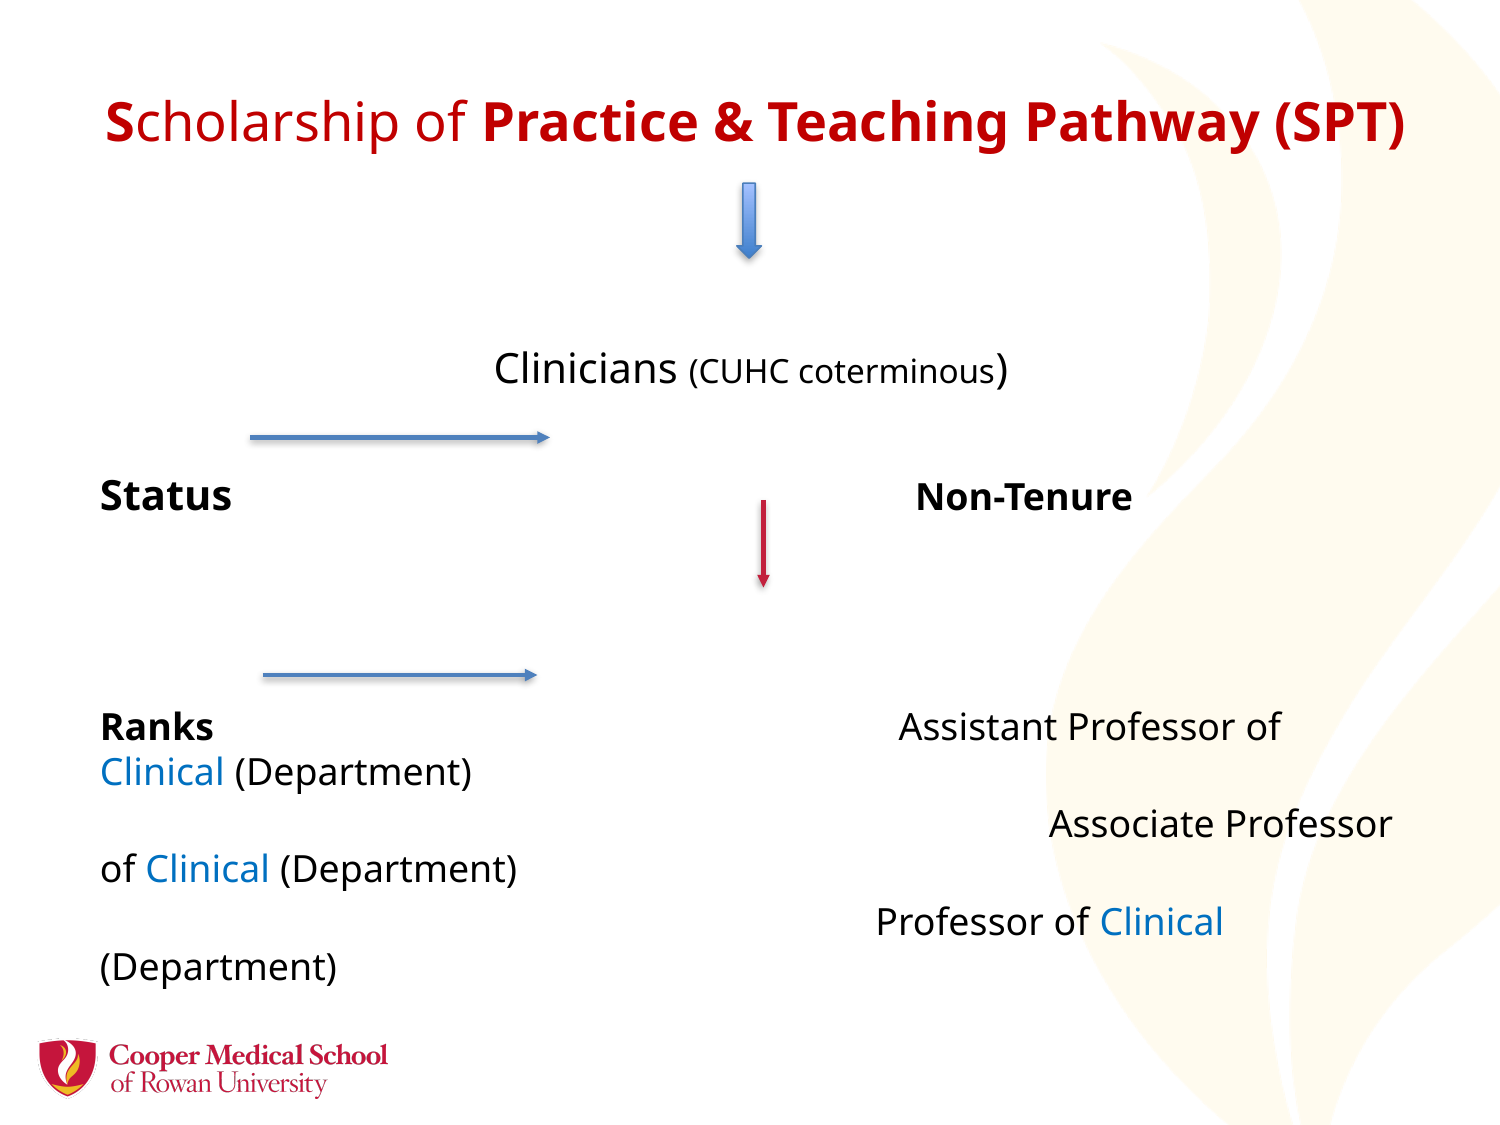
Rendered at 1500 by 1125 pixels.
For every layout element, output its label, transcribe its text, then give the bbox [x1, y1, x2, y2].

text_box [736, 182, 763, 259]
list Scholarship of Practice & Teaching Pathway (SPT) Clinicians (CUHC coterminous) Status Non-Tenure Ranks Assistant Professor of Clinical (Department) Associate Professor of Clinical (Department) Professor of Clinical (Department) [99, 87, 1413, 1050]
picture [37, 1038, 388, 1099]
